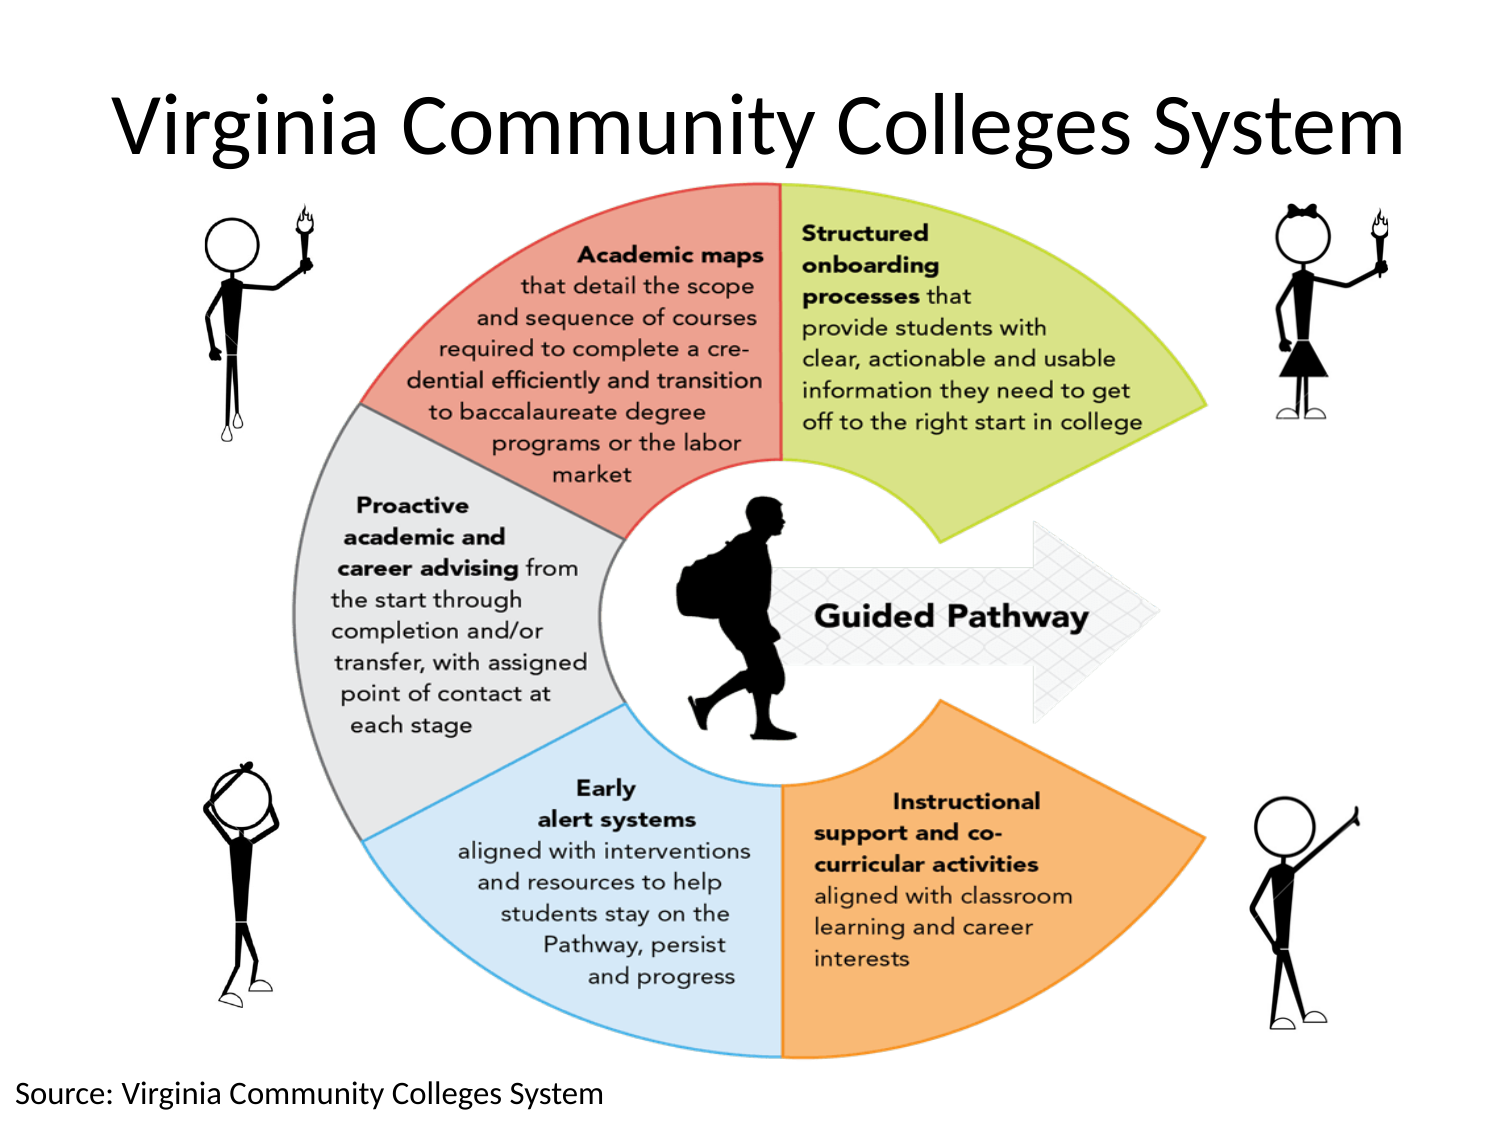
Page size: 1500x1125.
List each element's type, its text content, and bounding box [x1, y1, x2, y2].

picture [174, 124, 1389, 1118]
title Virginia Community Colleges System [75, 45, 1446, 193]
list Source: Virginia Community Colleges System [0, 1063, 191, 1119]
